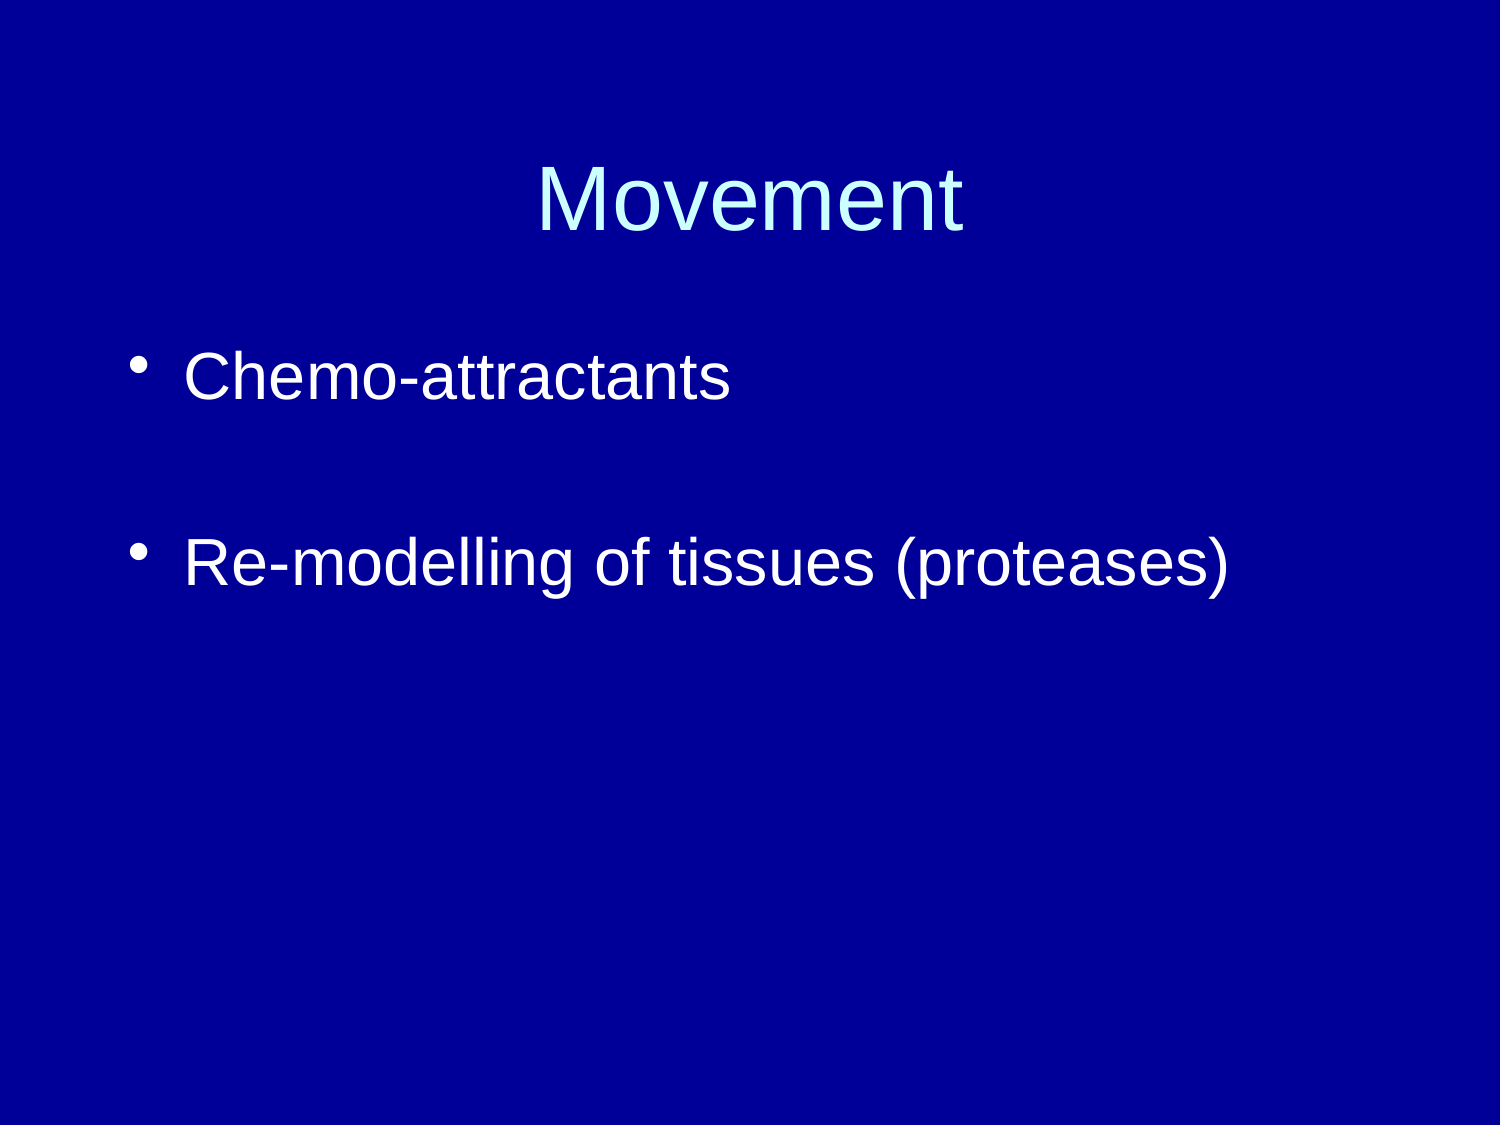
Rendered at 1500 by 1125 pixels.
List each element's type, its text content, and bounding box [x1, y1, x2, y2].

list Chemo-attractants Re-modelling of tissues (proteases) [112, 324, 1388, 1001]
title Movement [112, 99, 1388, 288]
